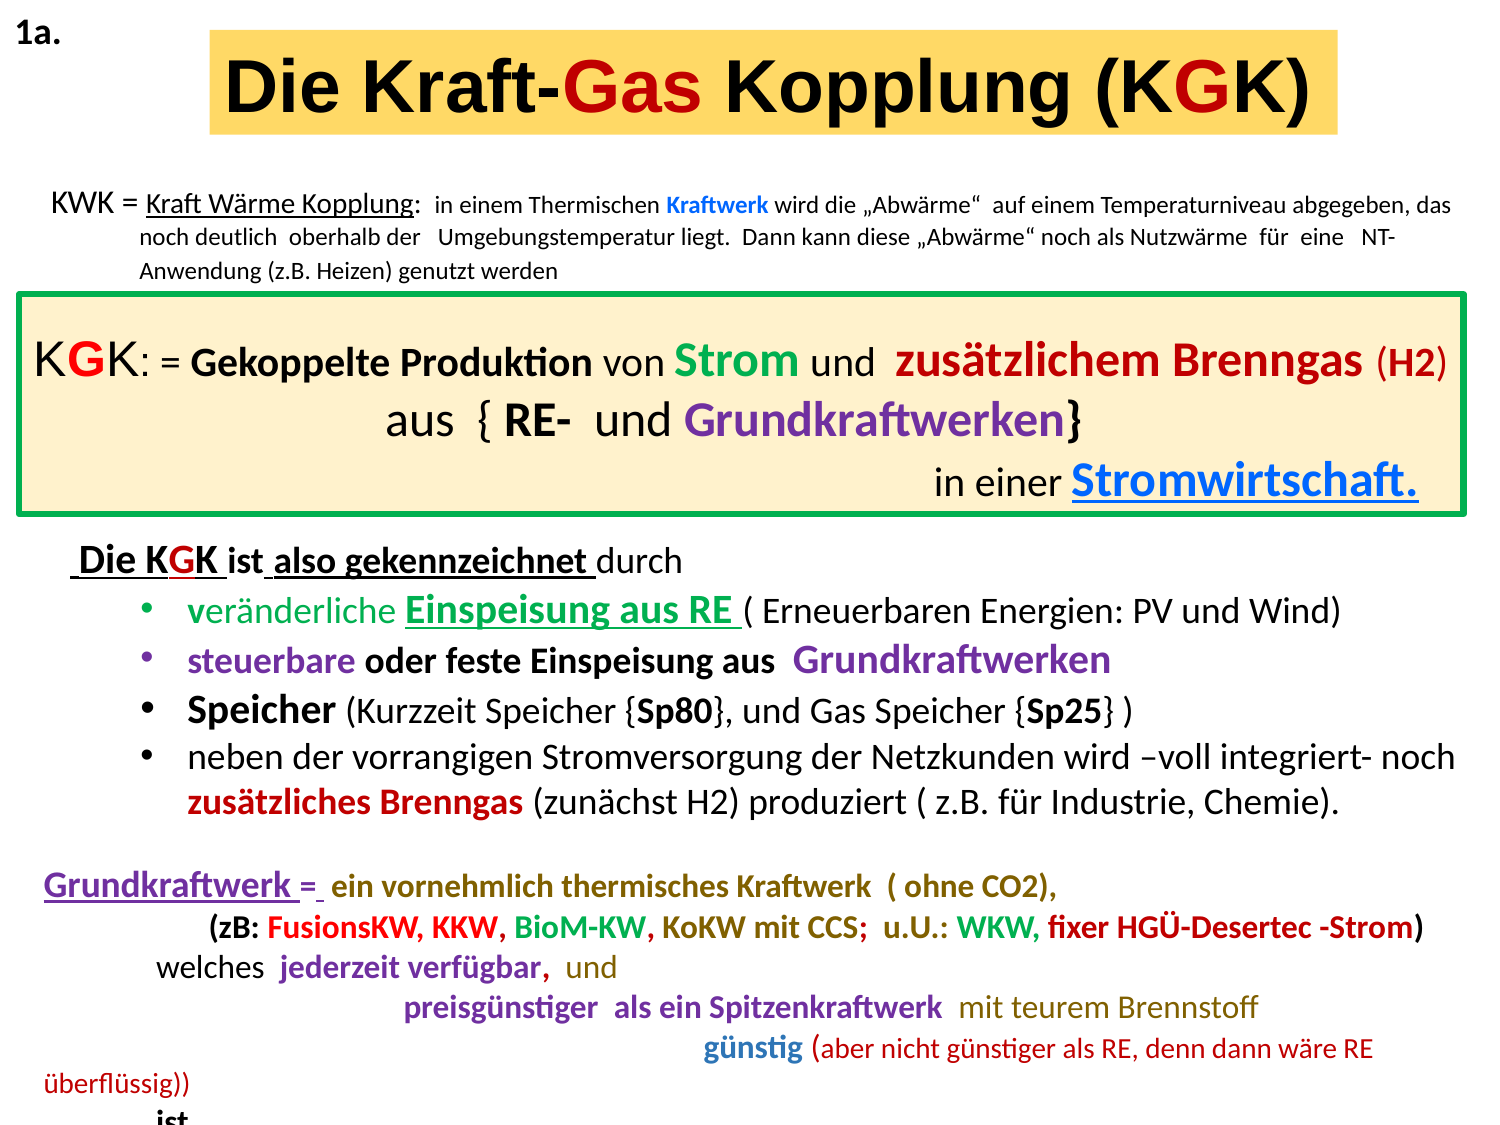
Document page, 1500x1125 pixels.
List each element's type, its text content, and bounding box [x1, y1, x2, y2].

text_box KWK = Kraft Wärme Kopplung: in einem Thermischen Kraftwerk wird die „Abwärme“ auf einem Temperaturniveau abgegeben, das noch deutlich oberhalb der Umgebungstemperatur liegt. Dann kann diese „Abwärme“ noch als Nutzwärme für eine NT-Anwendung (z.B. Heizen) genutzt werden [36, 173, 1481, 293]
text_box Die Kraft-Gas Kopplung (KGK) [209, 29, 1338, 135]
text_box KGK: = Gekoppelte Produktion von Strom und zusätzlichem Brenngas (H2) aus { RE- und Grundkraftwerken} in einer Stromwirtschaft. [19, 294, 1464, 515]
text_box 1a. [5, 7, 67, 53]
text_box Die KGK ist also gekennzeichnet durch veränderliche Einspeisung aus RE ( Erneuerbaren Energien: PV und Wind) steuerbare oder feste Einspeisung aus Grundkraftwerken Speicher (Kurzzeit Speicher {Sp80}, und Gas Speicher {Sp25} ) neben der vorrangigen Stromversorgung der Netzkunden wird –voll integriert- noch zusätzliches Brenngas (zunächst H2) produziert ( z.B. für Industrie, Chemie). [55, 524, 1500, 830]
text_box Grundkraftwerk = ein vornehmlich thermisches Kraftwerk ( ohne CO2), (zB: FusionsKW, KKW, BioM-KW, KoKW mit CCS; u.U.: WKW, fixer HGÜ-Desertec -Strom) welches jederzeit verfügbar, und preisgünstiger als ein Spitzenkraftwerk mit teurem Brennstoff günstig (aber nicht günstiger als RE, denn dann wäre RE überflüssig)) ist. [28, 852, 1489, 1125]
